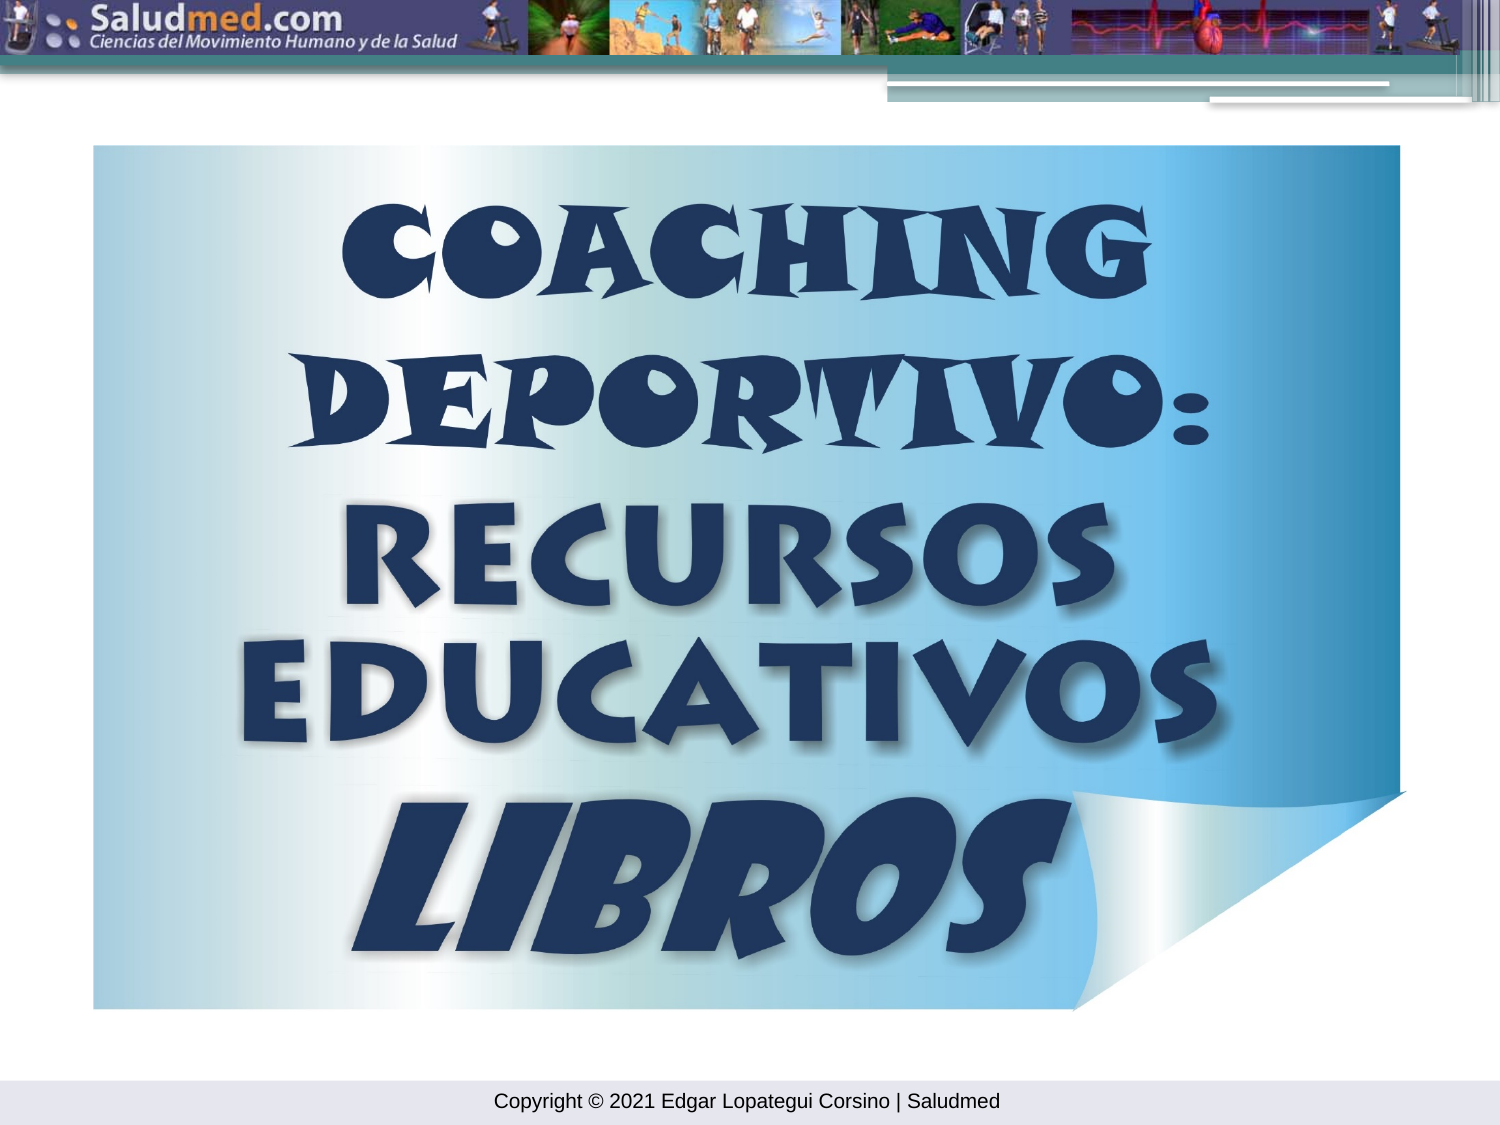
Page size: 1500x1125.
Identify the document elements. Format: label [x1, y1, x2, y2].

picture [93, 145, 1407, 1012]
picture [0, 0, 1460, 55]
